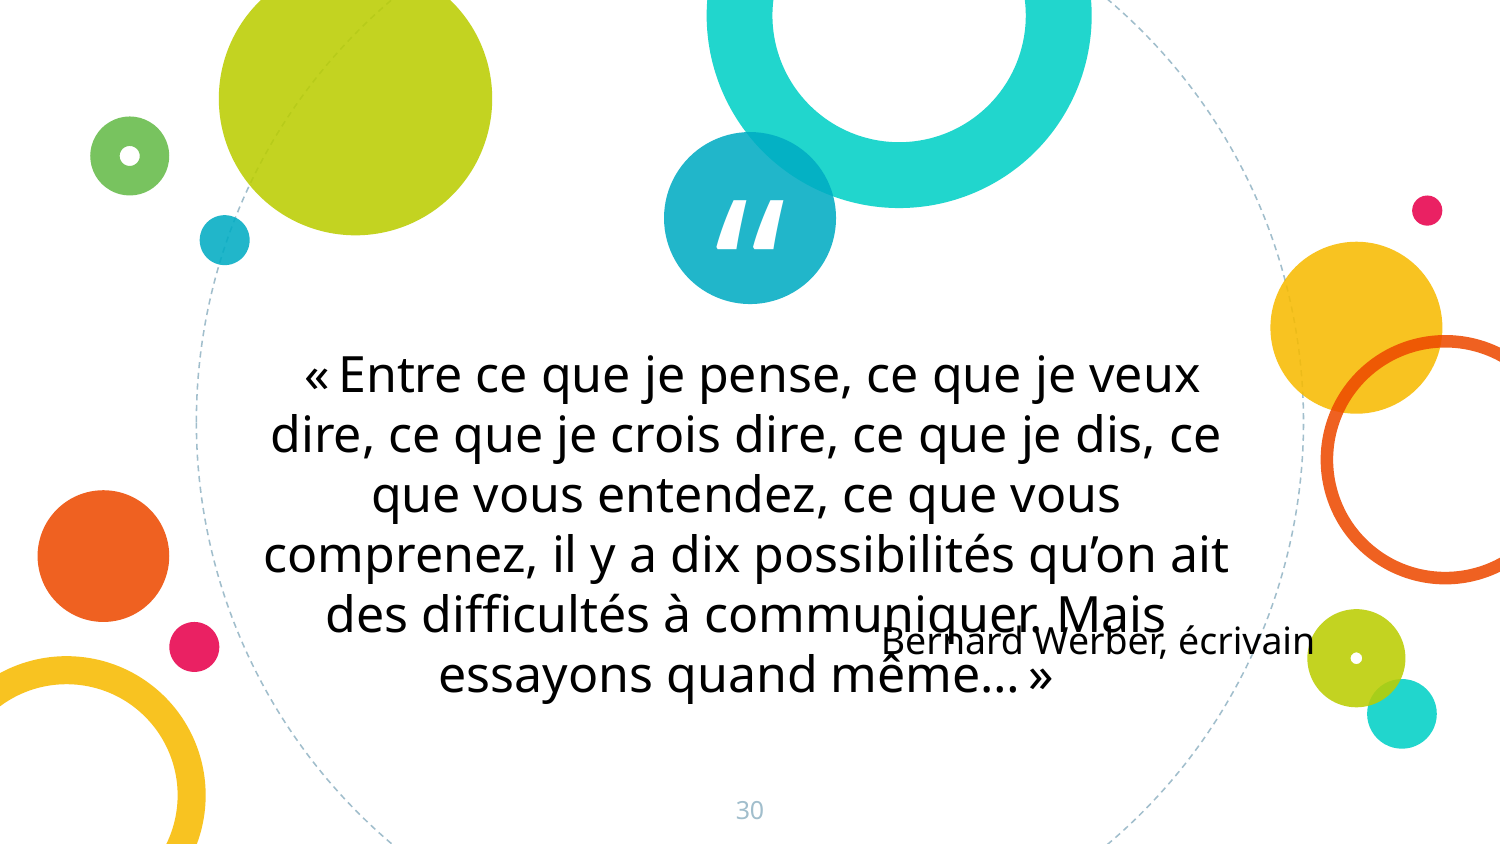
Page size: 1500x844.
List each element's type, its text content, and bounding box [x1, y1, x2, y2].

slide_number 30 [711, 779, 789, 844]
text_box Bernard Werber, écrivain [865, 593, 1358, 689]
list « Entre ce que je pense, ce que je veux dire, ce que je crois dire, ce que je dis, ce que vous entendez, ce que vous comprenez, il y a dix possibilités qu’on ait des difficultés à communiquer. Mais essayons quand même… » [233, 327, 1260, 628]
